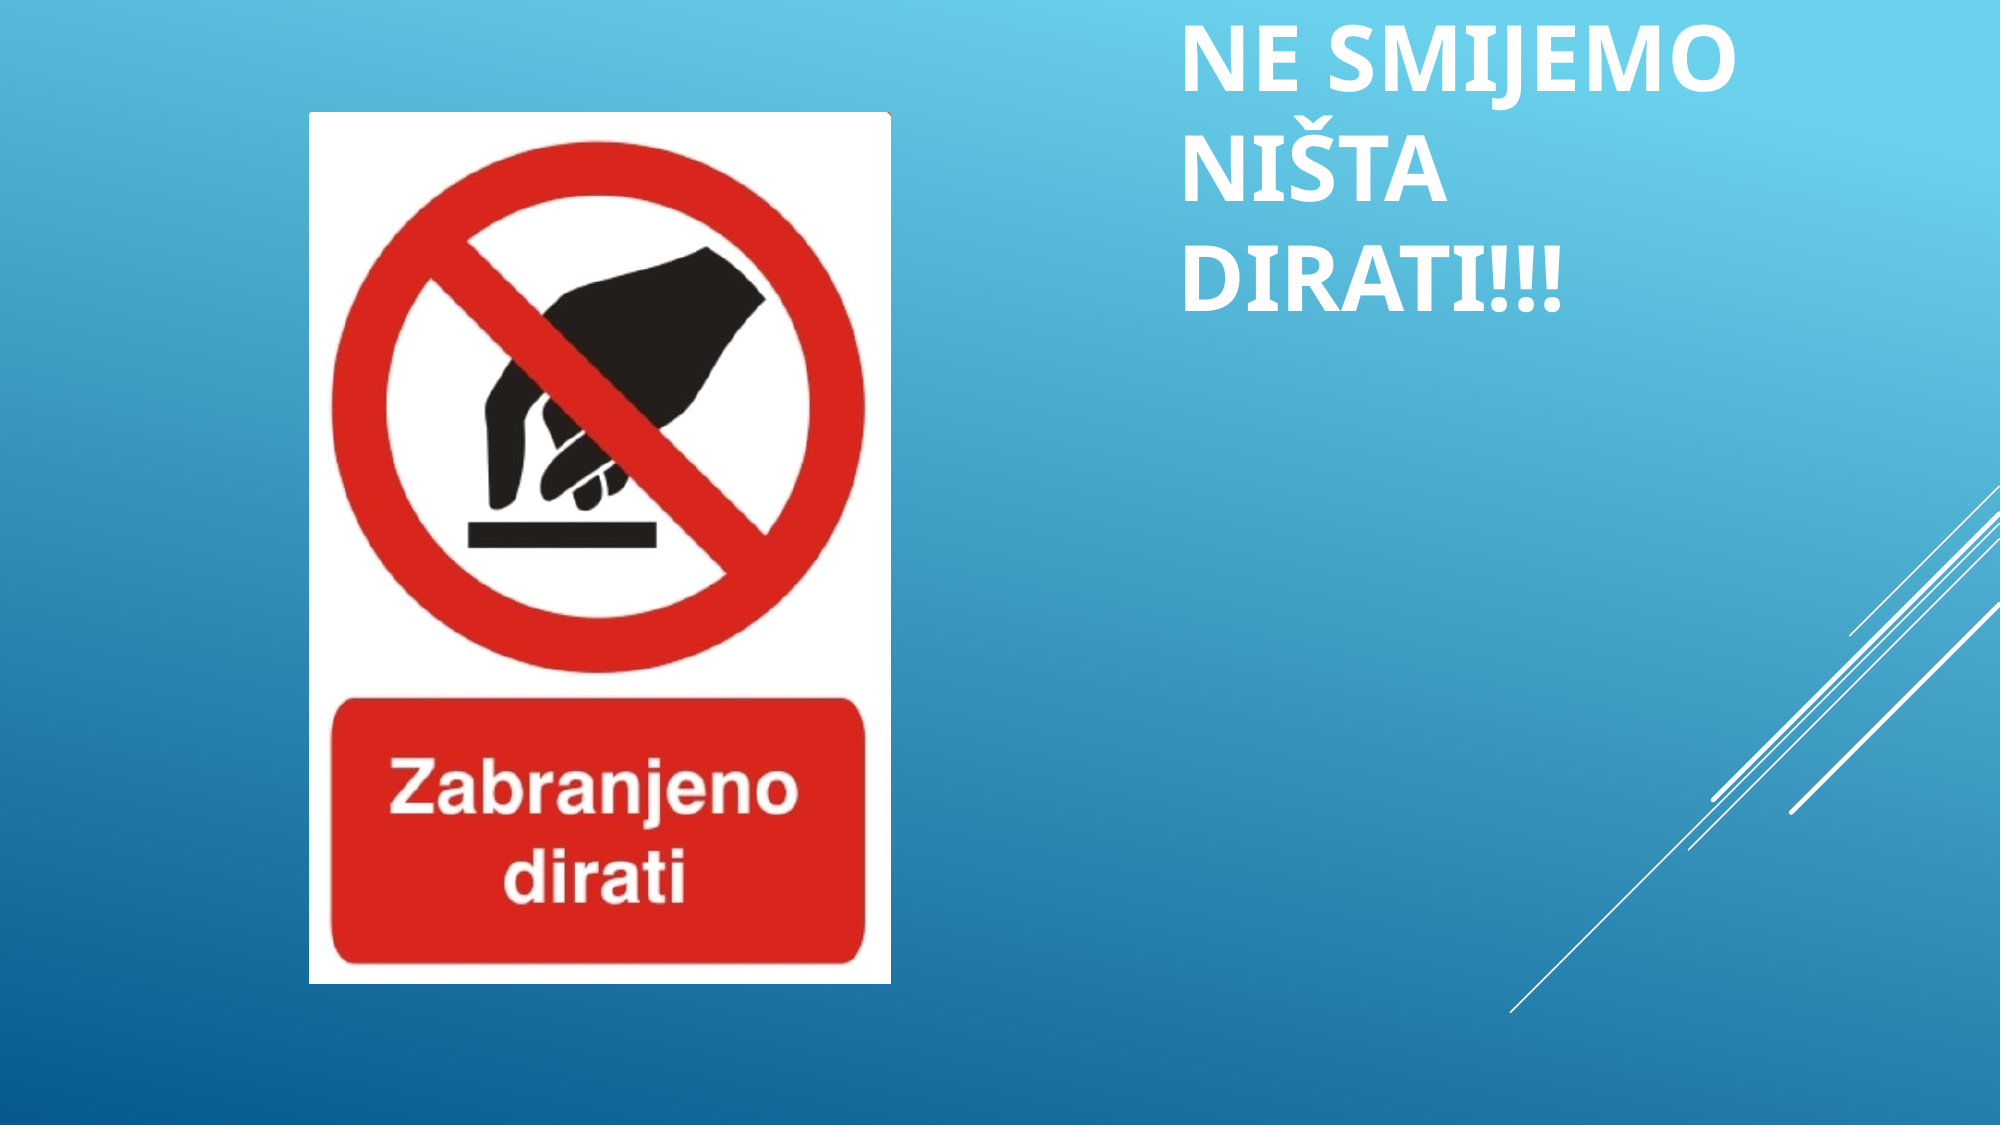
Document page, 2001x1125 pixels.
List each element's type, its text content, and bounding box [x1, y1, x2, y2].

title NE SMIJEMO NIŠTA DIRATI!!! [1162, 112, 1763, 338]
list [308, 112, 891, 984]
